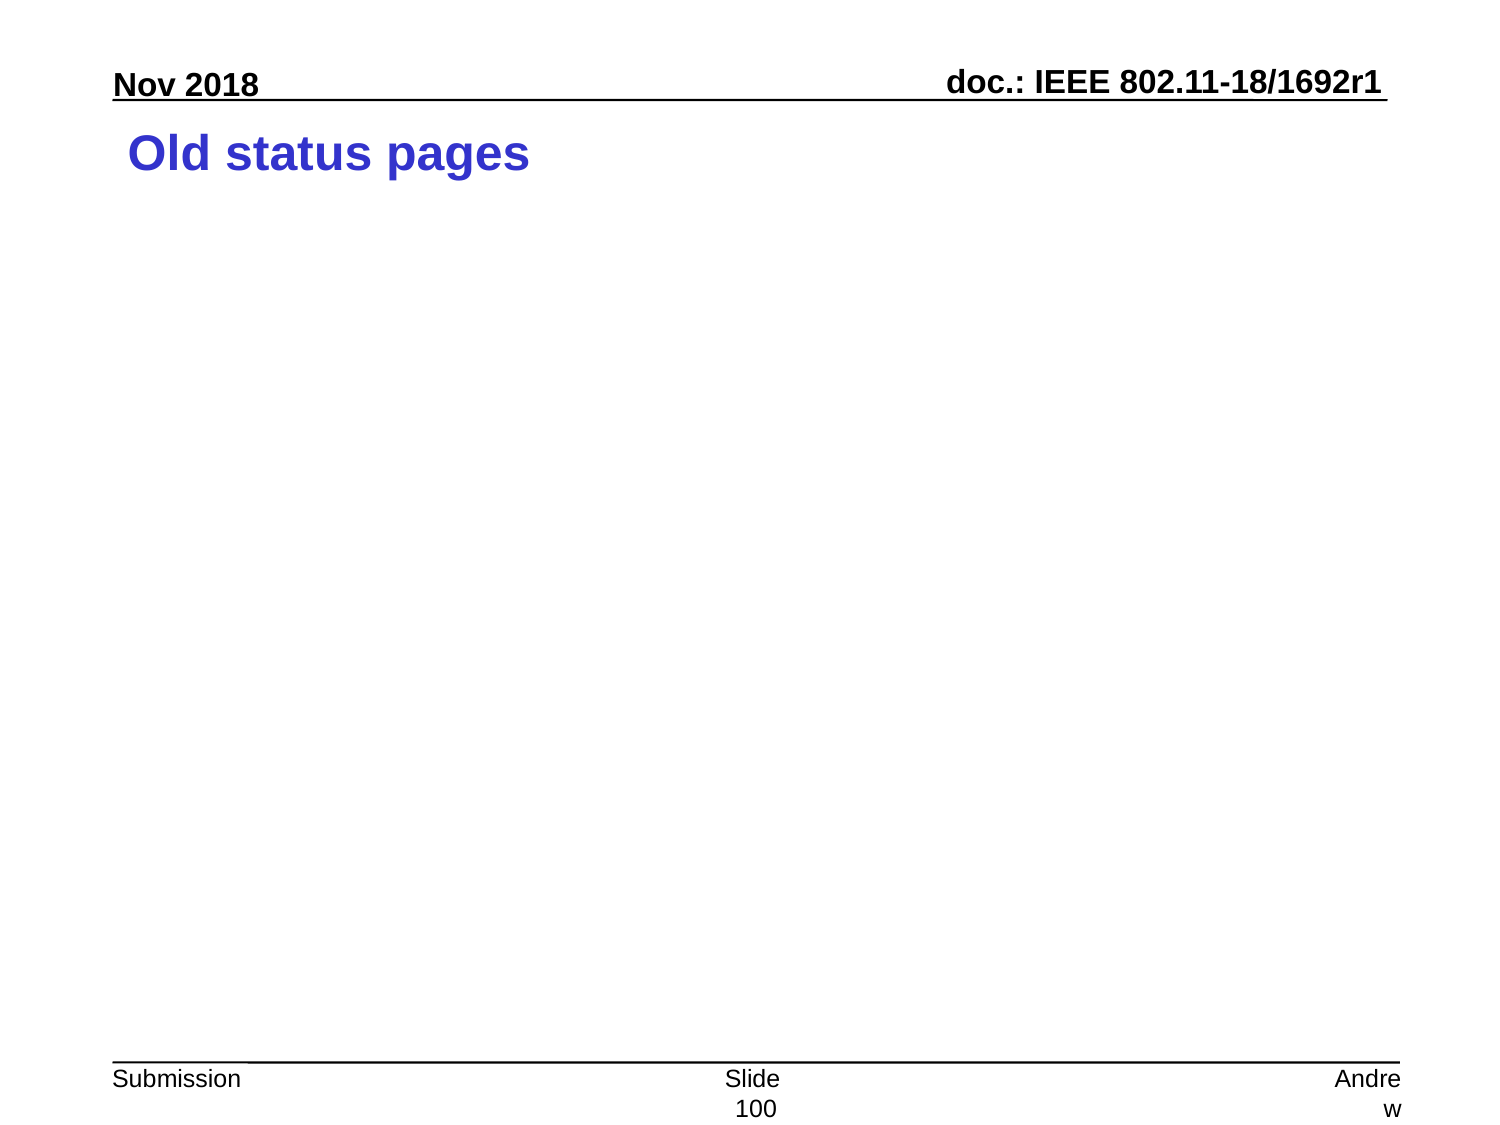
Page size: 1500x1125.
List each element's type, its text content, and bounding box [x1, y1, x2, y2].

title Old status pages [112, 112, 1388, 288]
slide_number Slide 100 [709, 1061, 803, 1093]
footer Andrew Myles, Cisco [1320, 1061, 1402, 1093]
